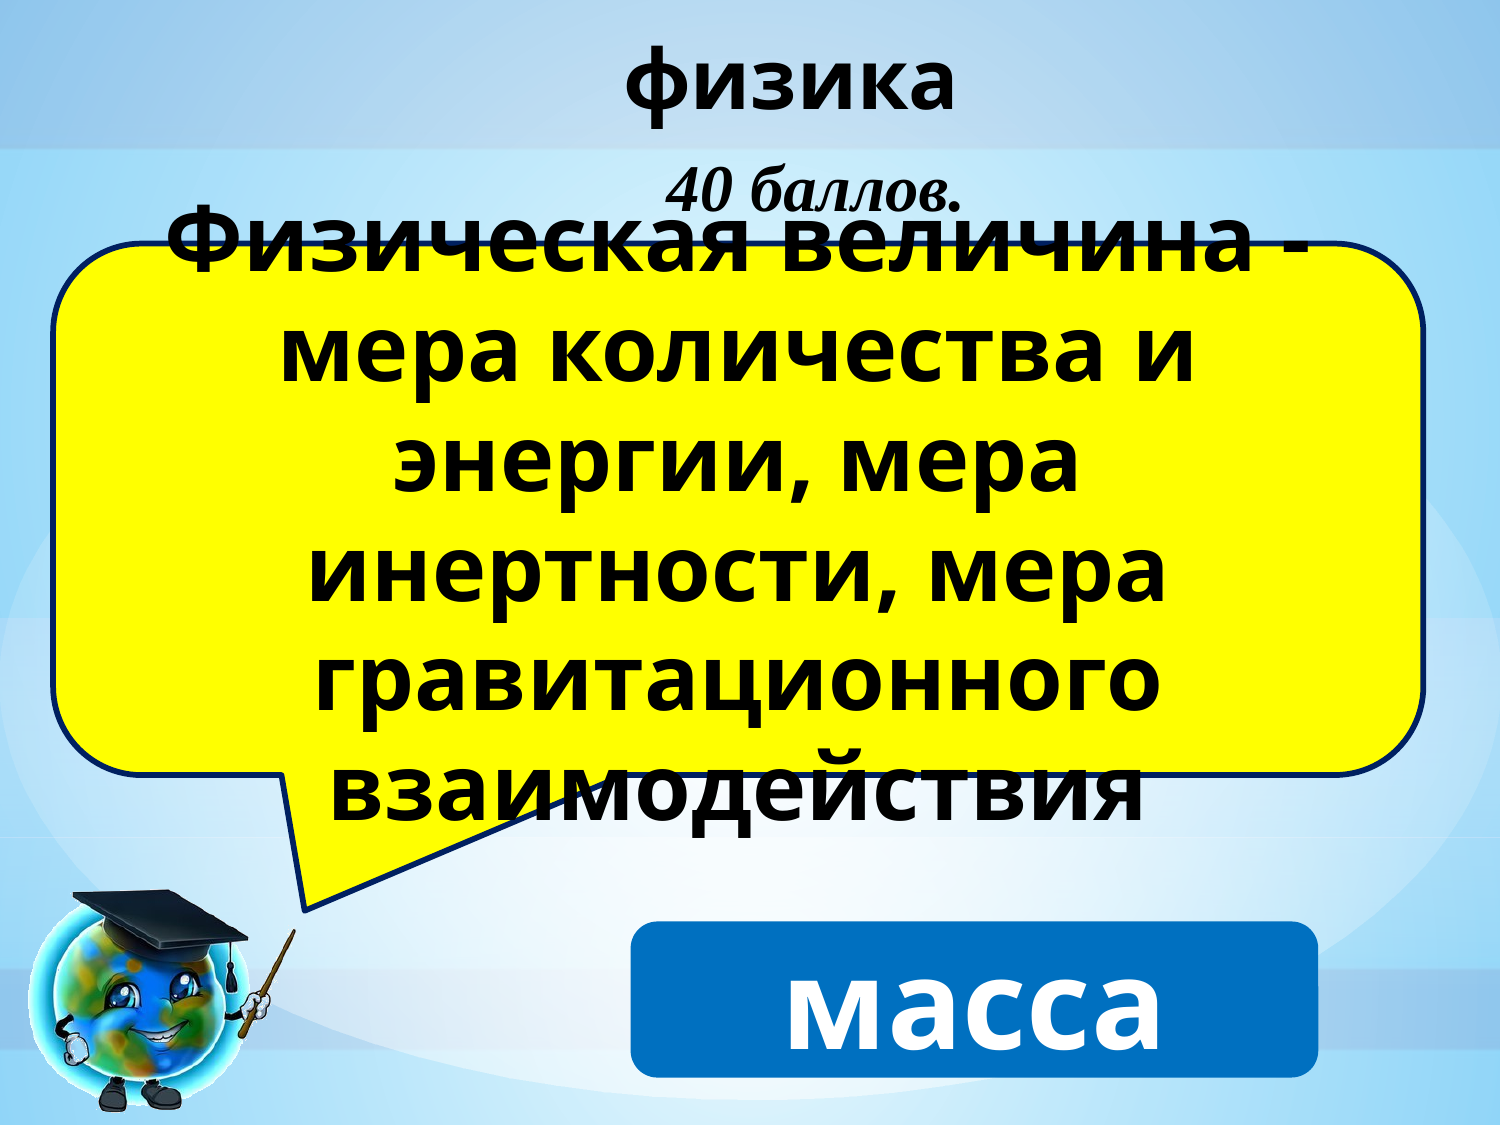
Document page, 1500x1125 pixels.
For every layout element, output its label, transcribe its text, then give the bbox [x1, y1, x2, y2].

text_box физика [608, 19, 975, 134]
picture [0, 875, 306, 1124]
text_box масса [630, 921, 1319, 1078]
text_box 40 баллов. [177, 137, 1455, 347]
text_box Физическая величина - мера количества и энергии, мера инертности, мера гравитационного взаимодействия [51, 242, 1425, 910]
